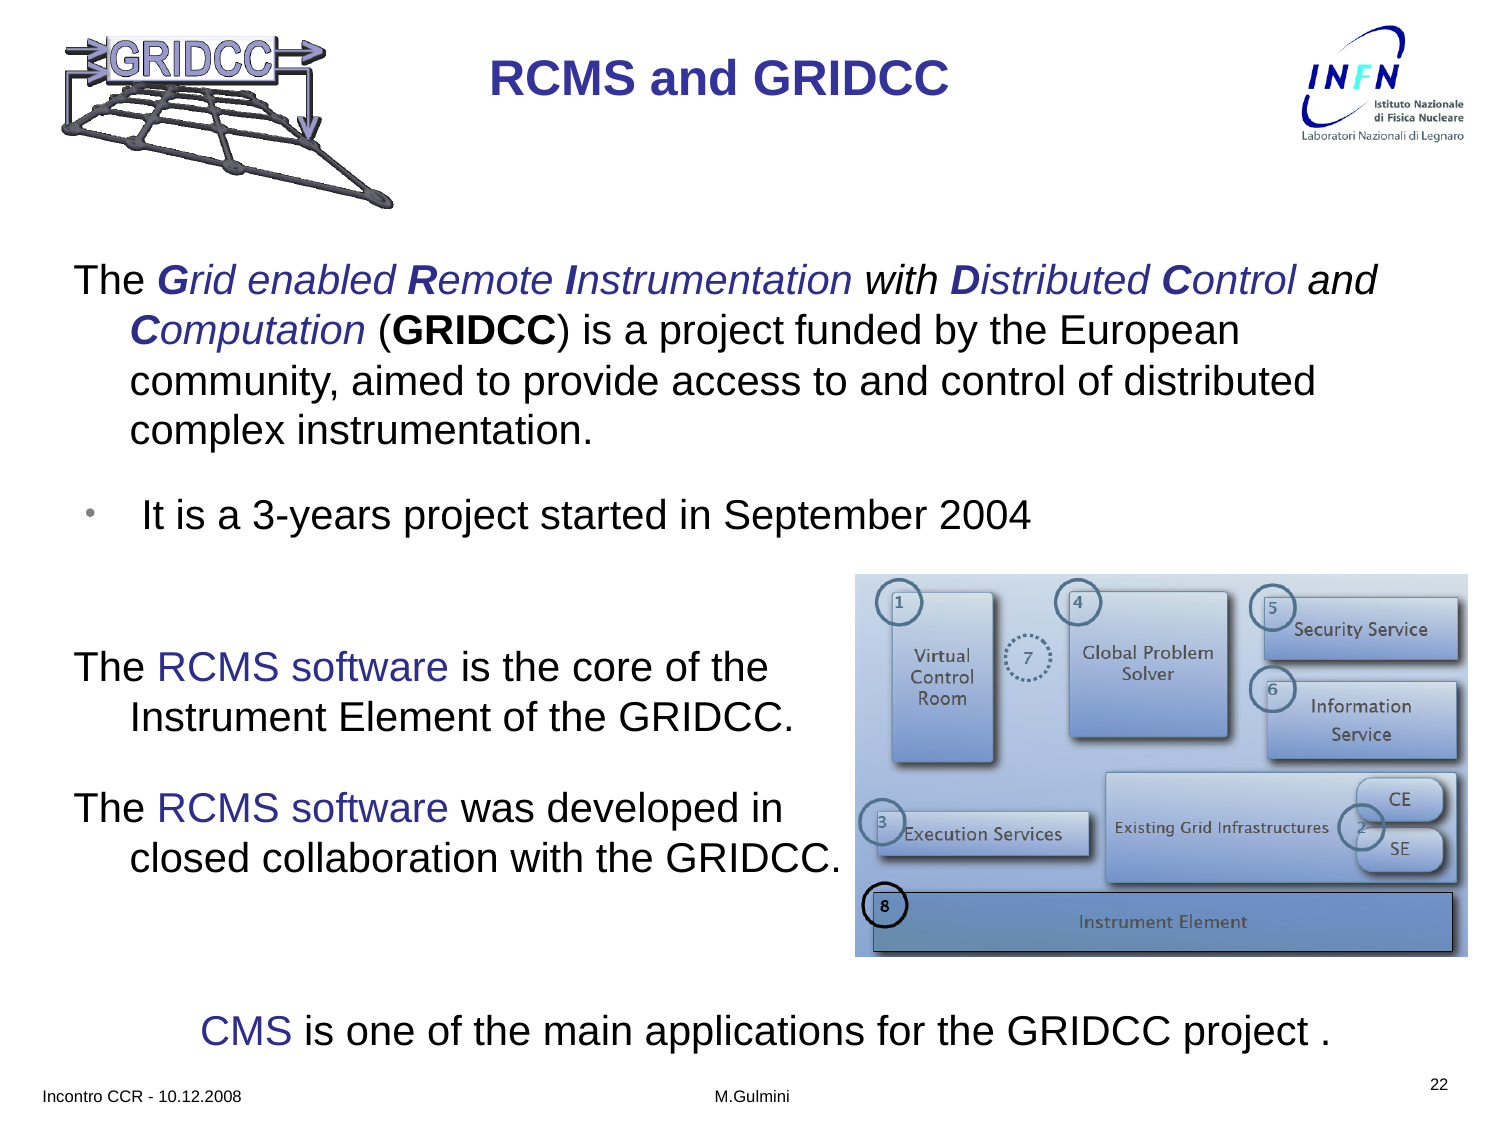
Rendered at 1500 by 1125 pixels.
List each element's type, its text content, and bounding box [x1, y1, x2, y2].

text_box The Grid enabled Remote Instrumentation with Distributed Control and Computation (GRIDCC) is a project funded by the European community, aimed to provide access to and control of distributed complex instrumentation. [58, 187, 1471, 461]
title RCMS and GRIDCC [398, 0, 1290, 151]
picture [46, 0, 398, 223]
text_box CMS is one of the main applications for the GRIDCC project . [35, 996, 1436, 1061]
text_box The RCMS software is the core of the Instrument Element of the GRIDCC. [58, 632, 850, 748]
picture [855, 573, 1469, 958]
text_box It is a 3-years project started in September 2004 [70, 480, 1407, 610]
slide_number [27, 1077, 382, 1111]
slide_number 22 [1124, 1066, 1464, 1125]
picture [1300, 23, 1464, 169]
text_box The RCMS software was developed in closed collaboration with the GRIDCC. [58, 773, 850, 889]
footer M.Gulmini [494, 1077, 1010, 1114]
